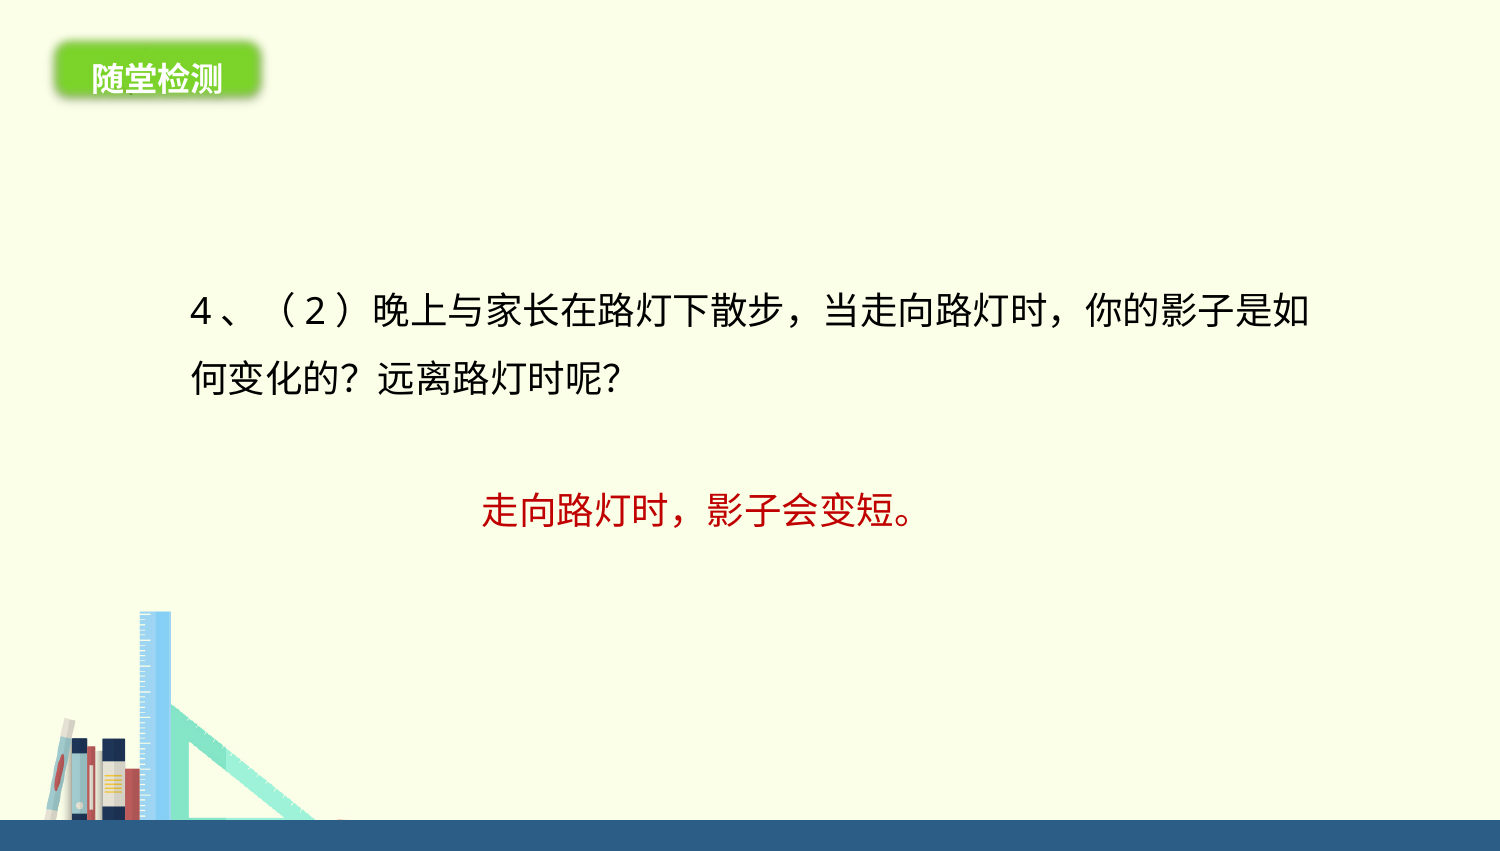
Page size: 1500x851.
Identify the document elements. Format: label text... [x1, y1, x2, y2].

text_box 走向路灯时，影子会变短。 [449, 479, 944, 540]
text_box 4、（2）晚上与家长在路灯下散步，当走向路灯时，你的影子是如何变化的？远离路灯时呢？ [175, 257, 1356, 408]
text_box 随堂检测 [65, 51, 251, 87]
picture [0, 0, 1500, 851]
